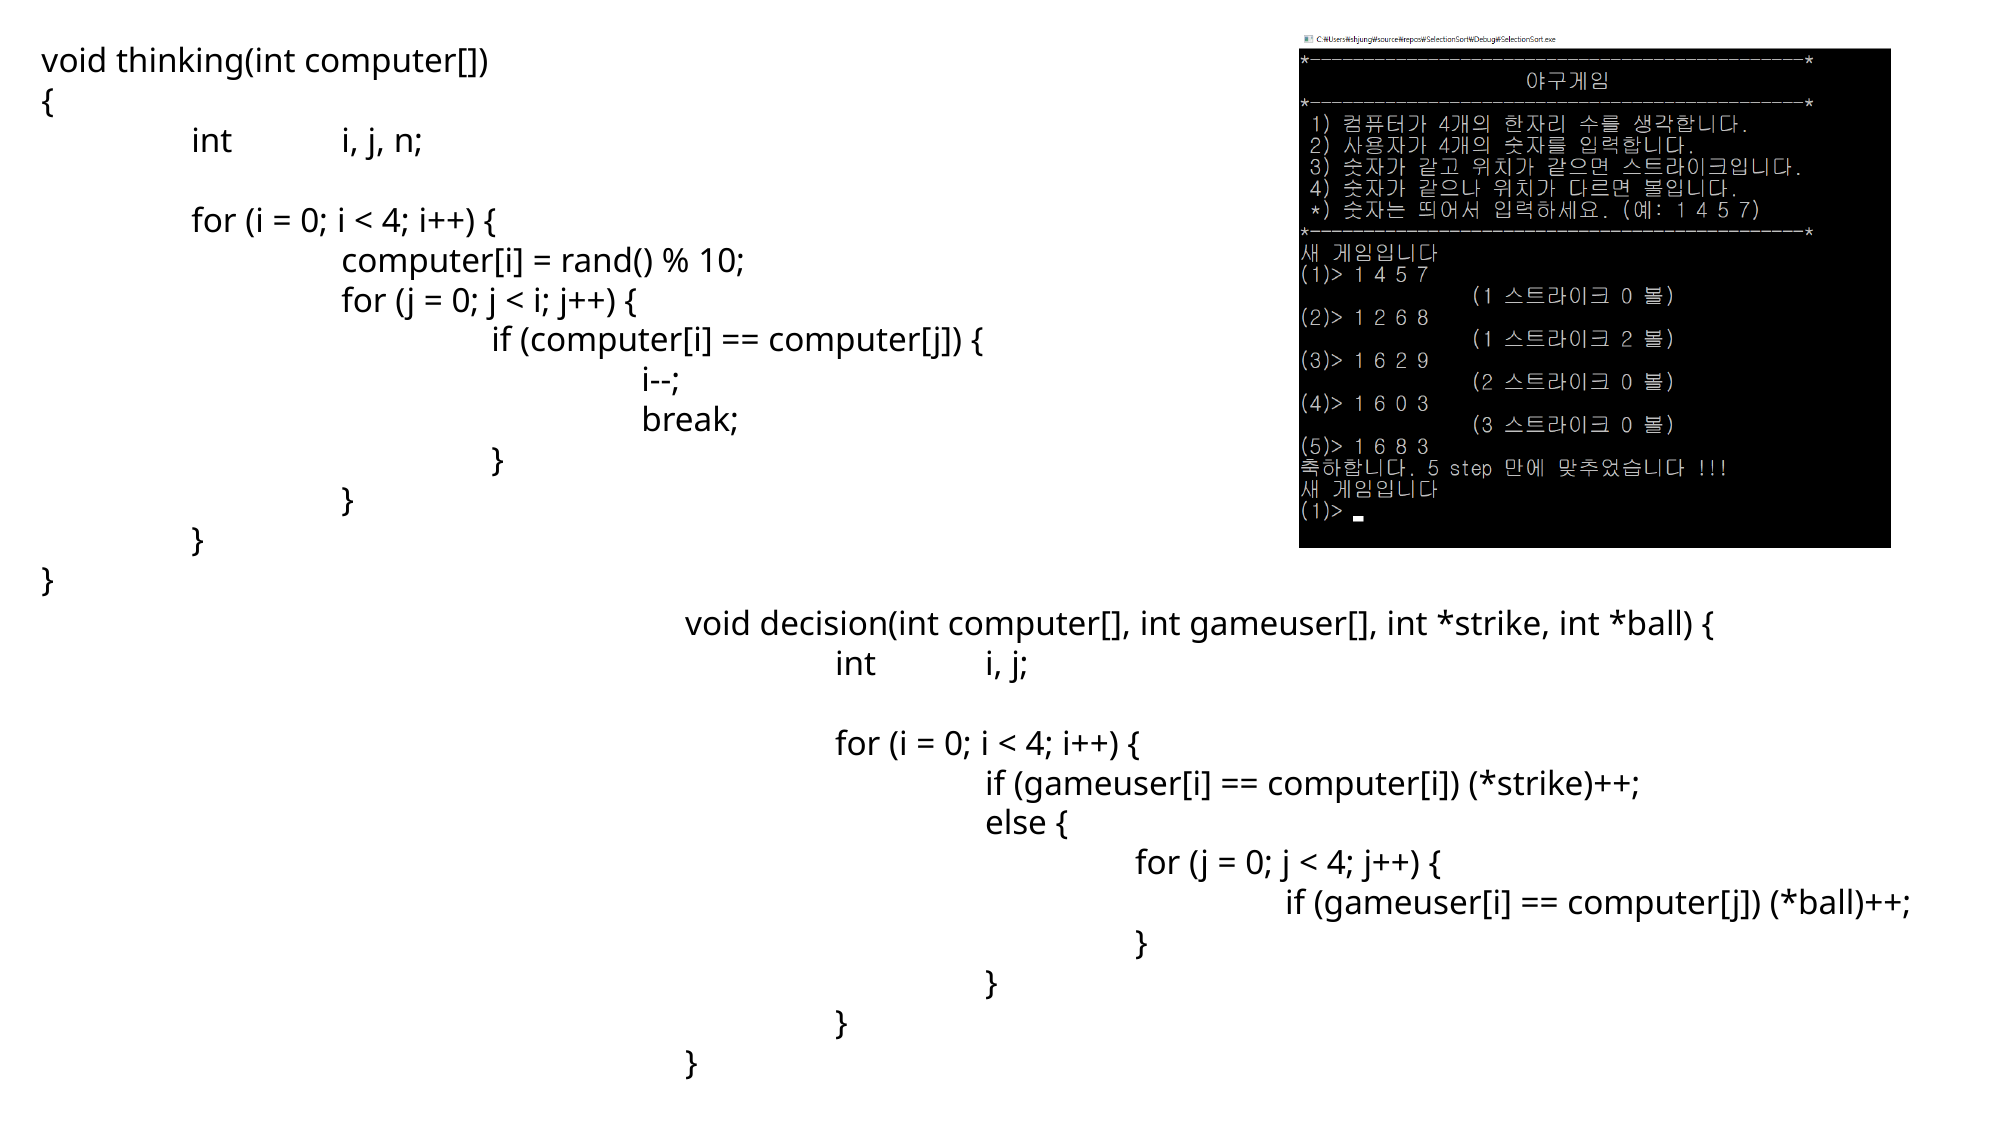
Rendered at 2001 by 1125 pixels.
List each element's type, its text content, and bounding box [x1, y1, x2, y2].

text_box void thinking(int computer[]) { int i, j, n; for (i = 0; i < 4; i++) { computer[i] = rand() % 10; for (j = 0; j < i; j++) { if (computer[i] == computer[j]) { i--; break; } } } } [26, 31, 1000, 606]
text_box void decision(int computer[], int gameuser[], int *strike, int *ball) { int i, j; for (i = 0; i < 4; i++) { if (gameuser[i] == computer[i]) (*strike)++; else { for (j = 0; j < 4; j++) { if (gameuser[i] == computer[j]) (*ball)++; } } } } [670, 594, 1946, 1089]
picture [1299, 31, 1891, 548]
